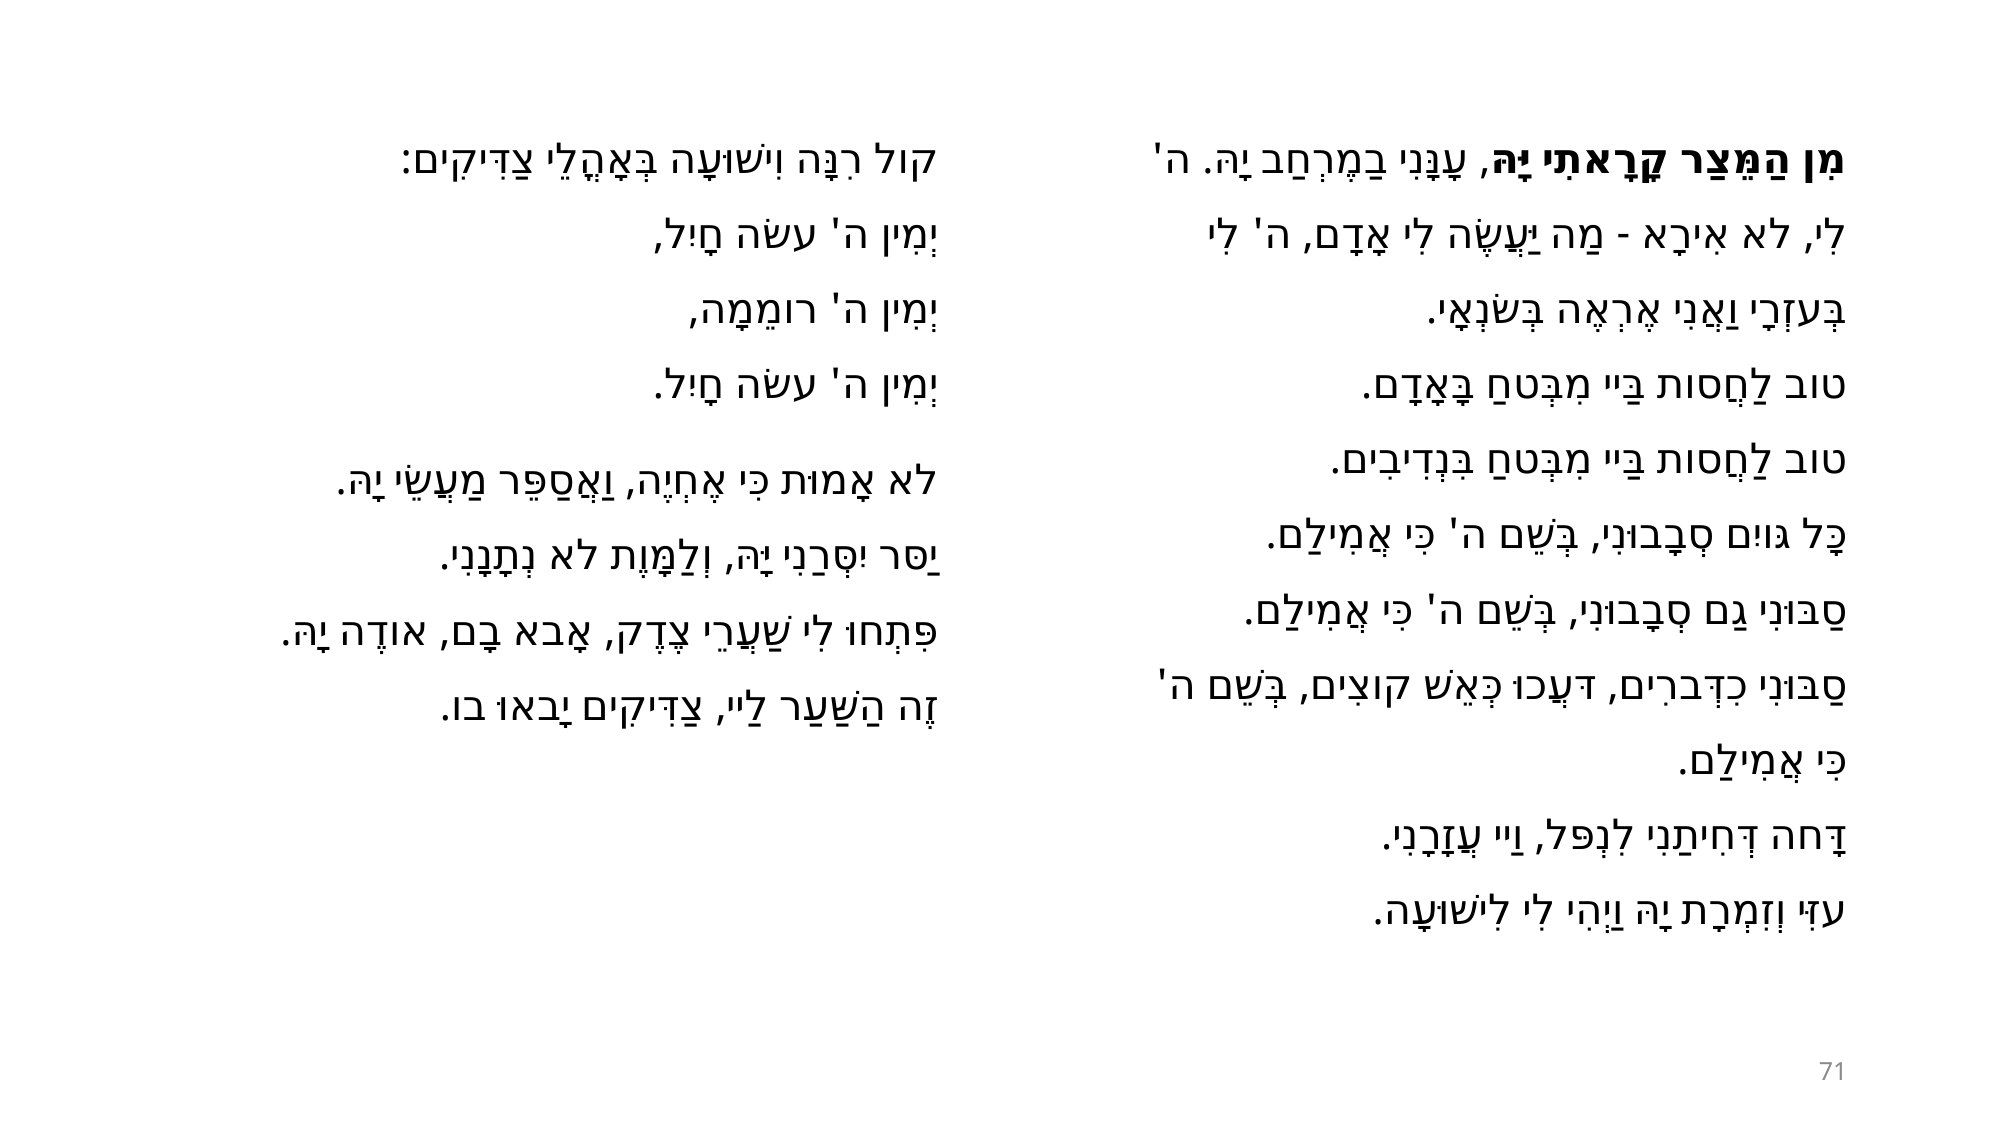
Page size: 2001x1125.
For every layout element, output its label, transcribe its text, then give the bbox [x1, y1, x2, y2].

list מִן הַמֵּצַר קָרָאתִי יָּהּ, עָנָּנִי בַמֶרְחַב יָהּ. ה' לִי, לא אִירָא - מַה יַּעֲשֶׂה לִי אָדָם, ה' לִי בְּעזְרָי וַאֲנִי אֶרְאֶה בְּשׂנְאָי. טוב לַחֲסות בַּיי מִבְּטחַ בָּאָדָם. טוב לַחֲסות בַּיי מִבְּטחַ בִּנְדִיבִים. כָּל גּויִם סְבָבוּנִי, בְּשֵׁם ה' כִּי אֲמִילַם. סַבּוּנִי גַם סְבָבוּנִי, בְּשֵׁם ה' כִּי אֲמִילַם. סַבּוּנִי כִדְּברִים, דּעֲכוּ כְּאֵשׁ קוצִים, בְּשֵׁם ה' כִּי אֲמִילַם. דָּחה דְּחִיתַנִי לִנְפּל, וַיי עֲזָרָנִי. עזִּי וְזִמְרָת יָהּ וַיְהִי לִי לִישׁוּעָה. [1106, 99, 1863, 1014]
list קול רִנָּה וִישׁוּעָה בְּאָהֳלֵי צַדִּיקִים: יְמִין ה' עשׂה חָיִל, יְמִין ה' רומֵמָה, יְמִין ה' עשׂה חָיִל. לא אָמוּת כִּי אֶחְיֶה, וַאֲסַפֵּר מַעֲשֵׂי יָהּ. יַסּר יִסְּרַנִי יָּהּ, וְלַמָּוֶת לא נְתָנָנִי. פִּתְחוּ לִי שַׁעֲרֵי צֶדֶק, אָבא בָם, אודֶה יָהּ. זֶה הַשַּׁעַר לַיי, צַדִּיקִים יָבאוּ בו. [137, 99, 954, 1014]
slide_number 71 [1412, 1042, 1863, 1103]
